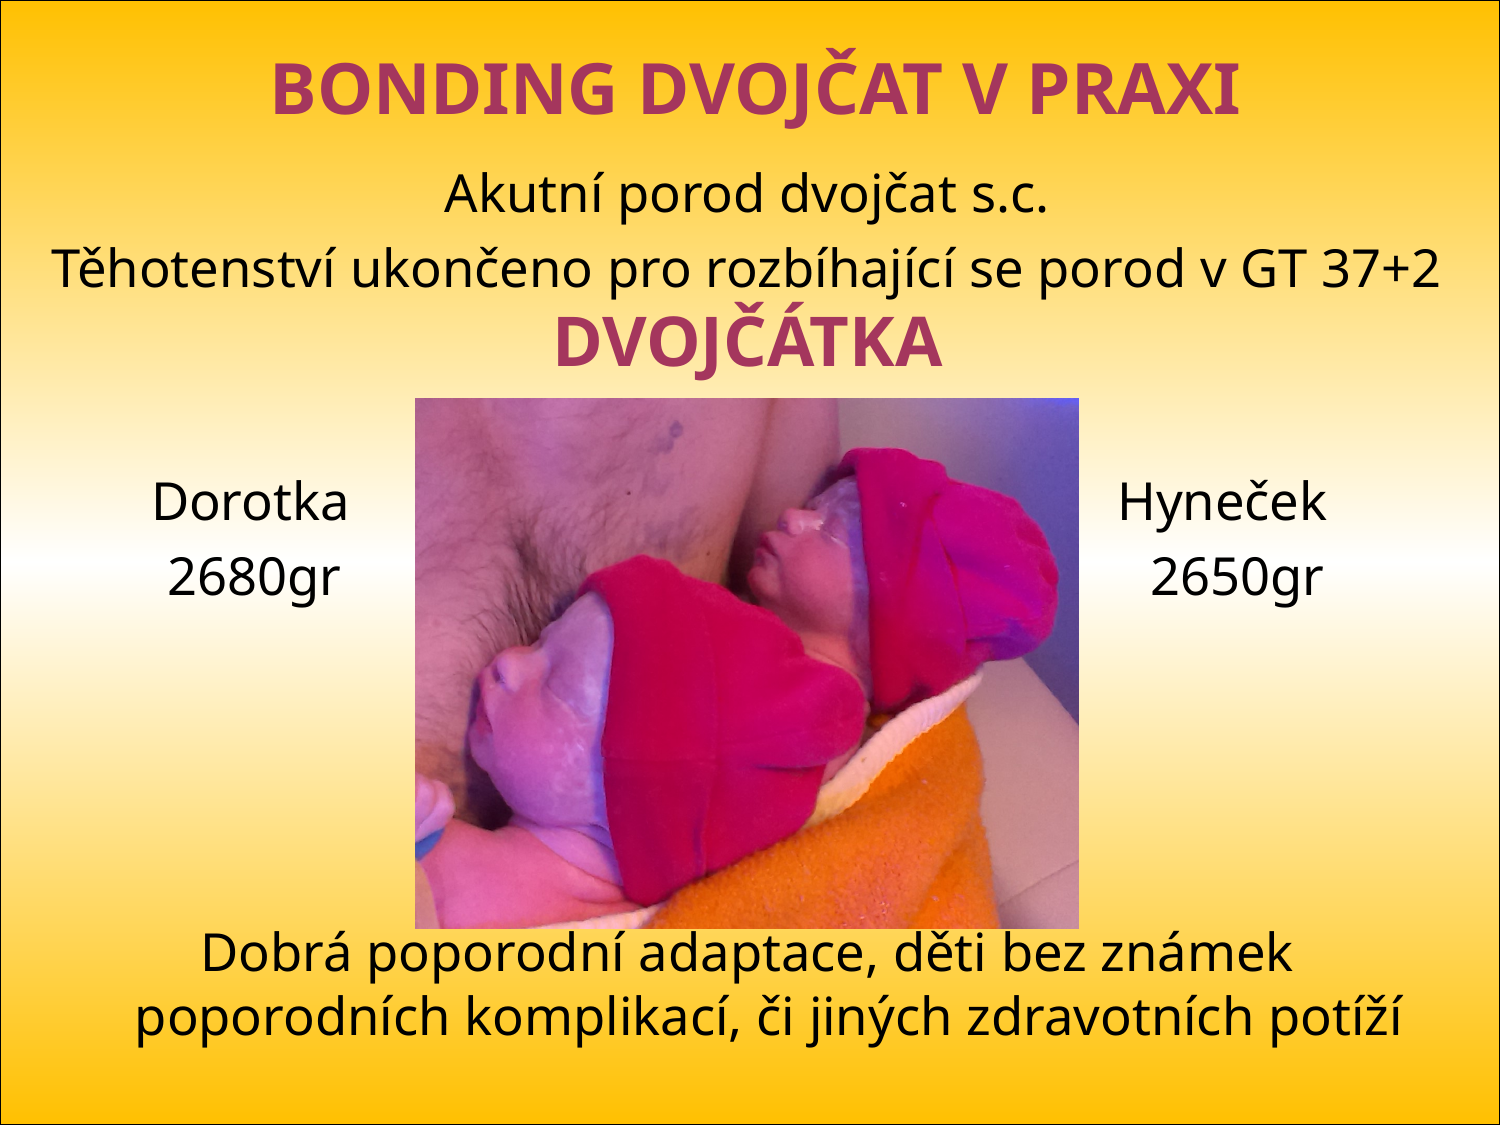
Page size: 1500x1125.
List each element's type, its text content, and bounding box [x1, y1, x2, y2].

text_box [0, 0, 1500, 1125]
title Bonding dvojčat v praxi [46, 0, 1465, 129]
list Akutní porod dvojčat s.c. Těhotenství ukončeno pro rozbíhající se porod v GT 37+2 Dvojčátka Dorotka Hyneček 2680gr 2650gr Dobrá poporodní adaptace, děti bez známek poporodních komplikací, či jiných zdravotních potíží [35, 152, 1461, 1125]
picture [415, 398, 1079, 929]
